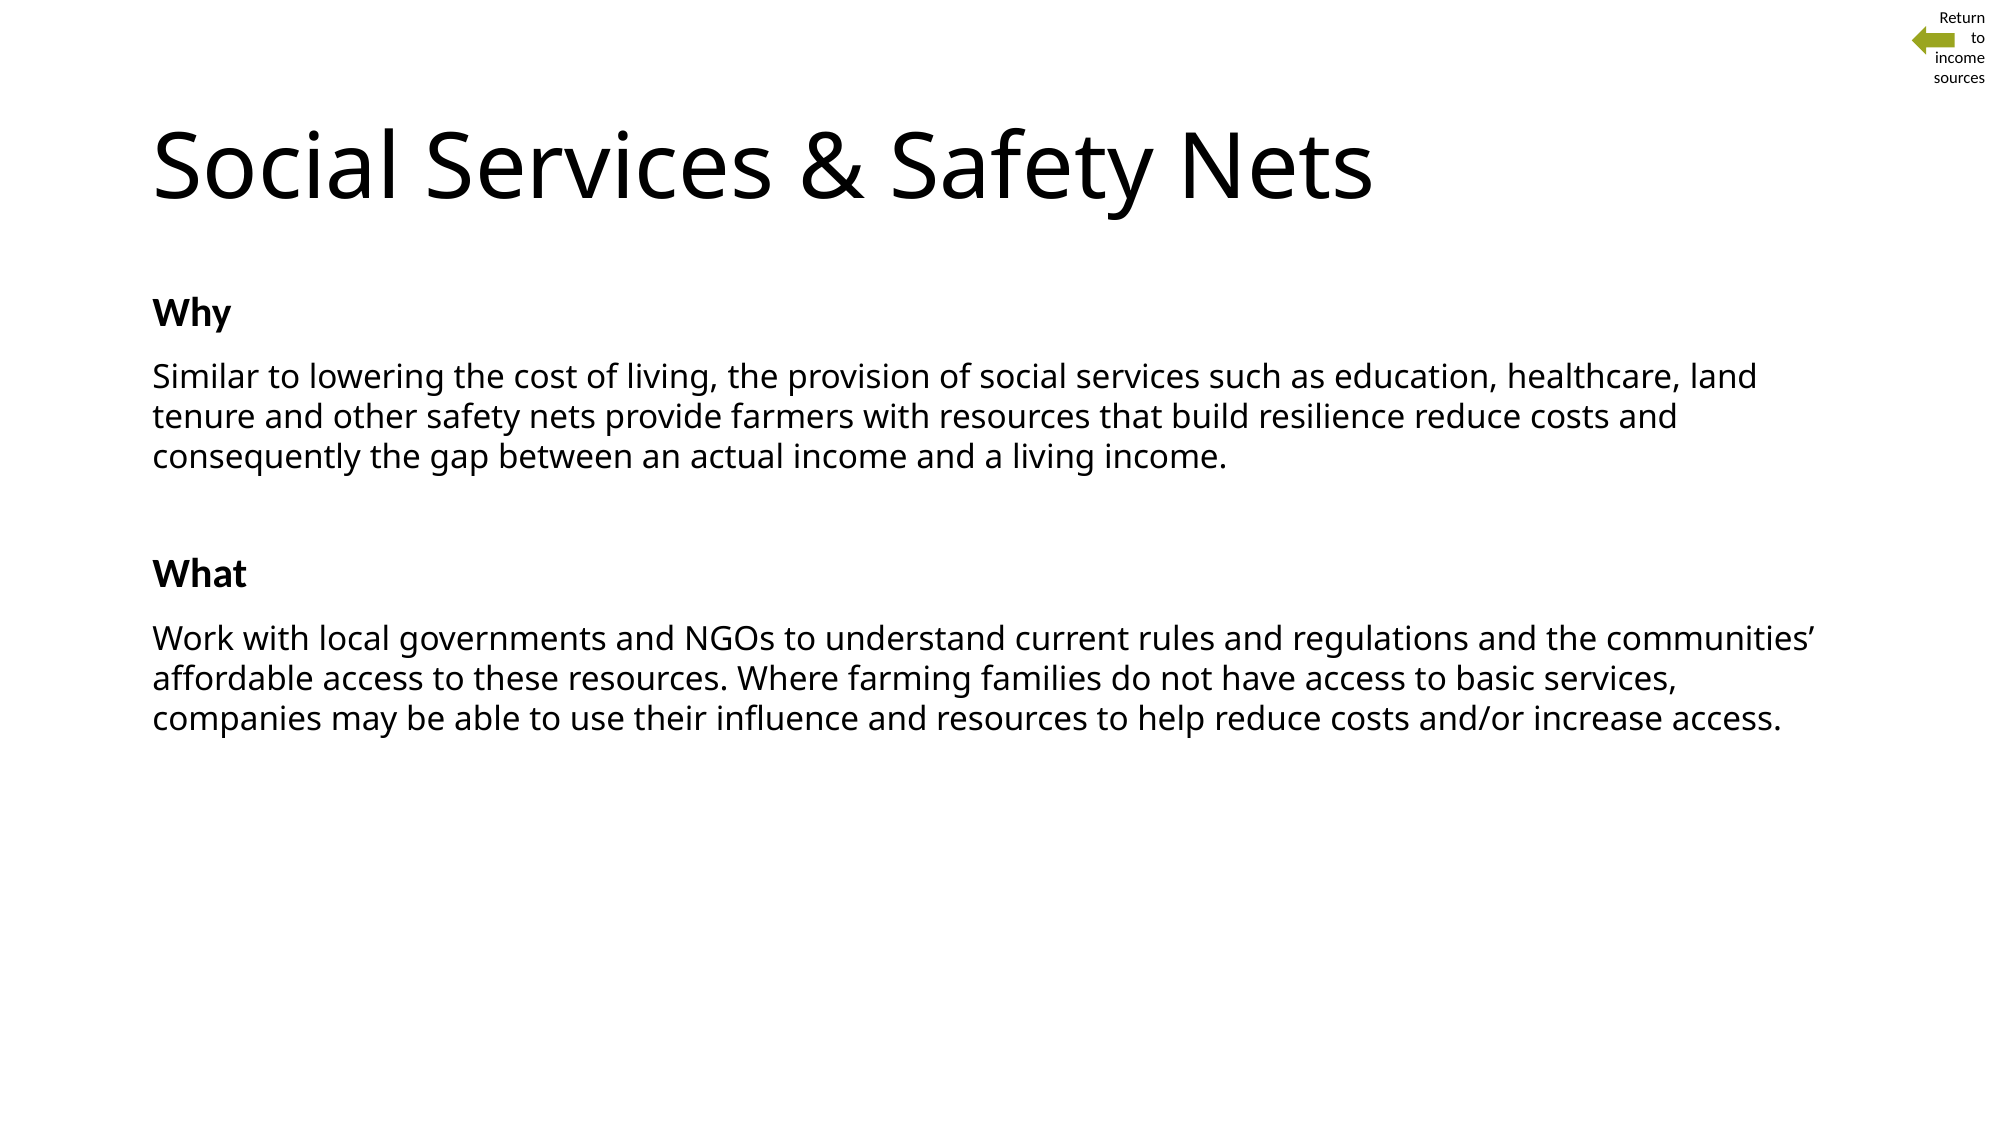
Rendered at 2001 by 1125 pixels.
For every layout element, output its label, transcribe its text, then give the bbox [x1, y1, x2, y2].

title Social Services & Safety Nets [137, 59, 1863, 277]
text_box [1910, 23, 1956, 58]
list Why Similar to lowering the cost of living, the provision of social services such as education, healthcare, land tenure and other safety nets provide farmers with resources that build resilience reduce costs and consequently the gap between an actual income and a living income. What Work with local governments and NGOs to understand current rules and regulations and the communities’ affordable access to these resources. Where farming families do not have access to basic services, companies may be able to use their influence and resources to help reduce costs and/or increase access. [137, 277, 1863, 992]
text_box Return to income sources [1890, 0, 2000, 95]
